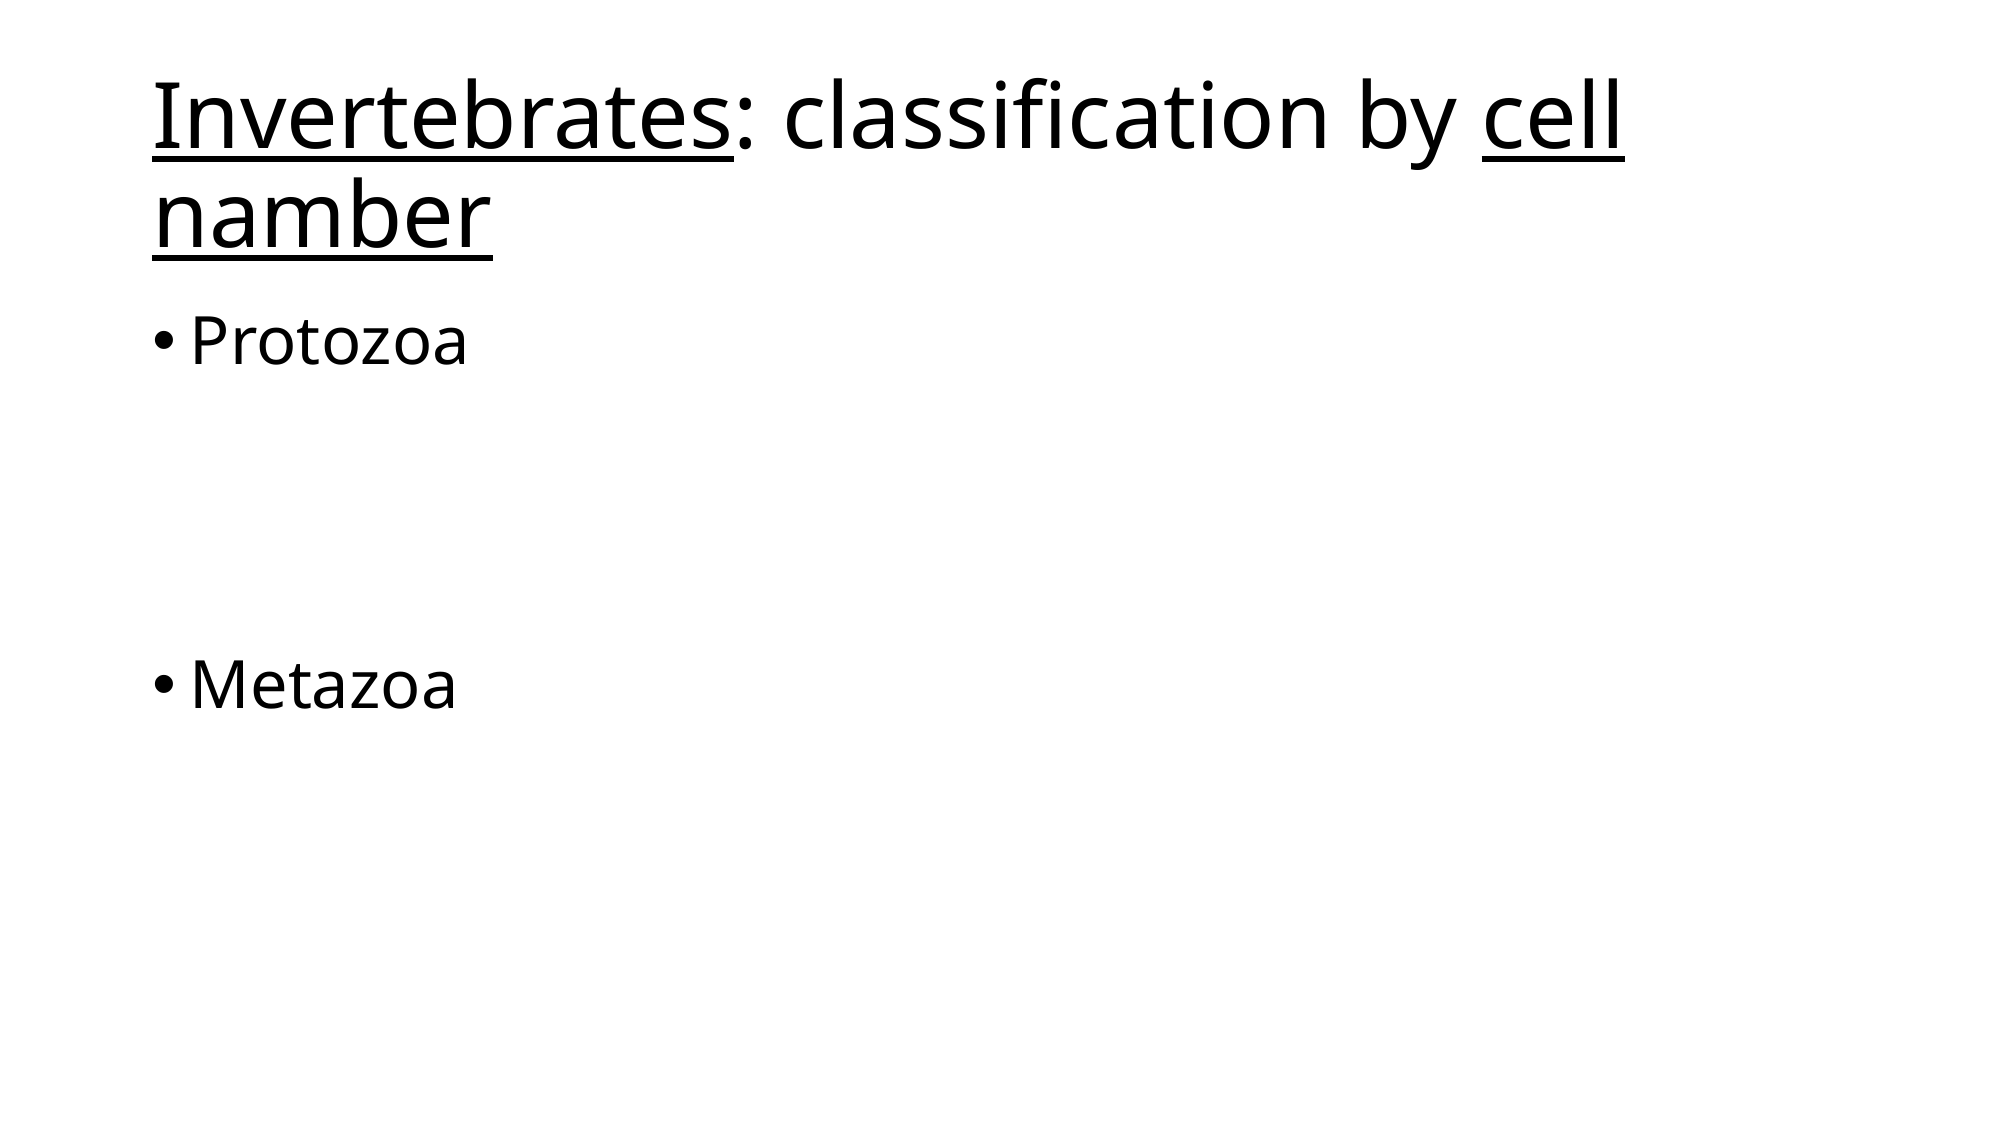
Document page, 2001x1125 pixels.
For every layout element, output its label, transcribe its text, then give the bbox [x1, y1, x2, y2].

title Invertebrates: classification by cell namber [137, 59, 1863, 278]
list Protozoa Metazoa [137, 299, 1863, 1014]
